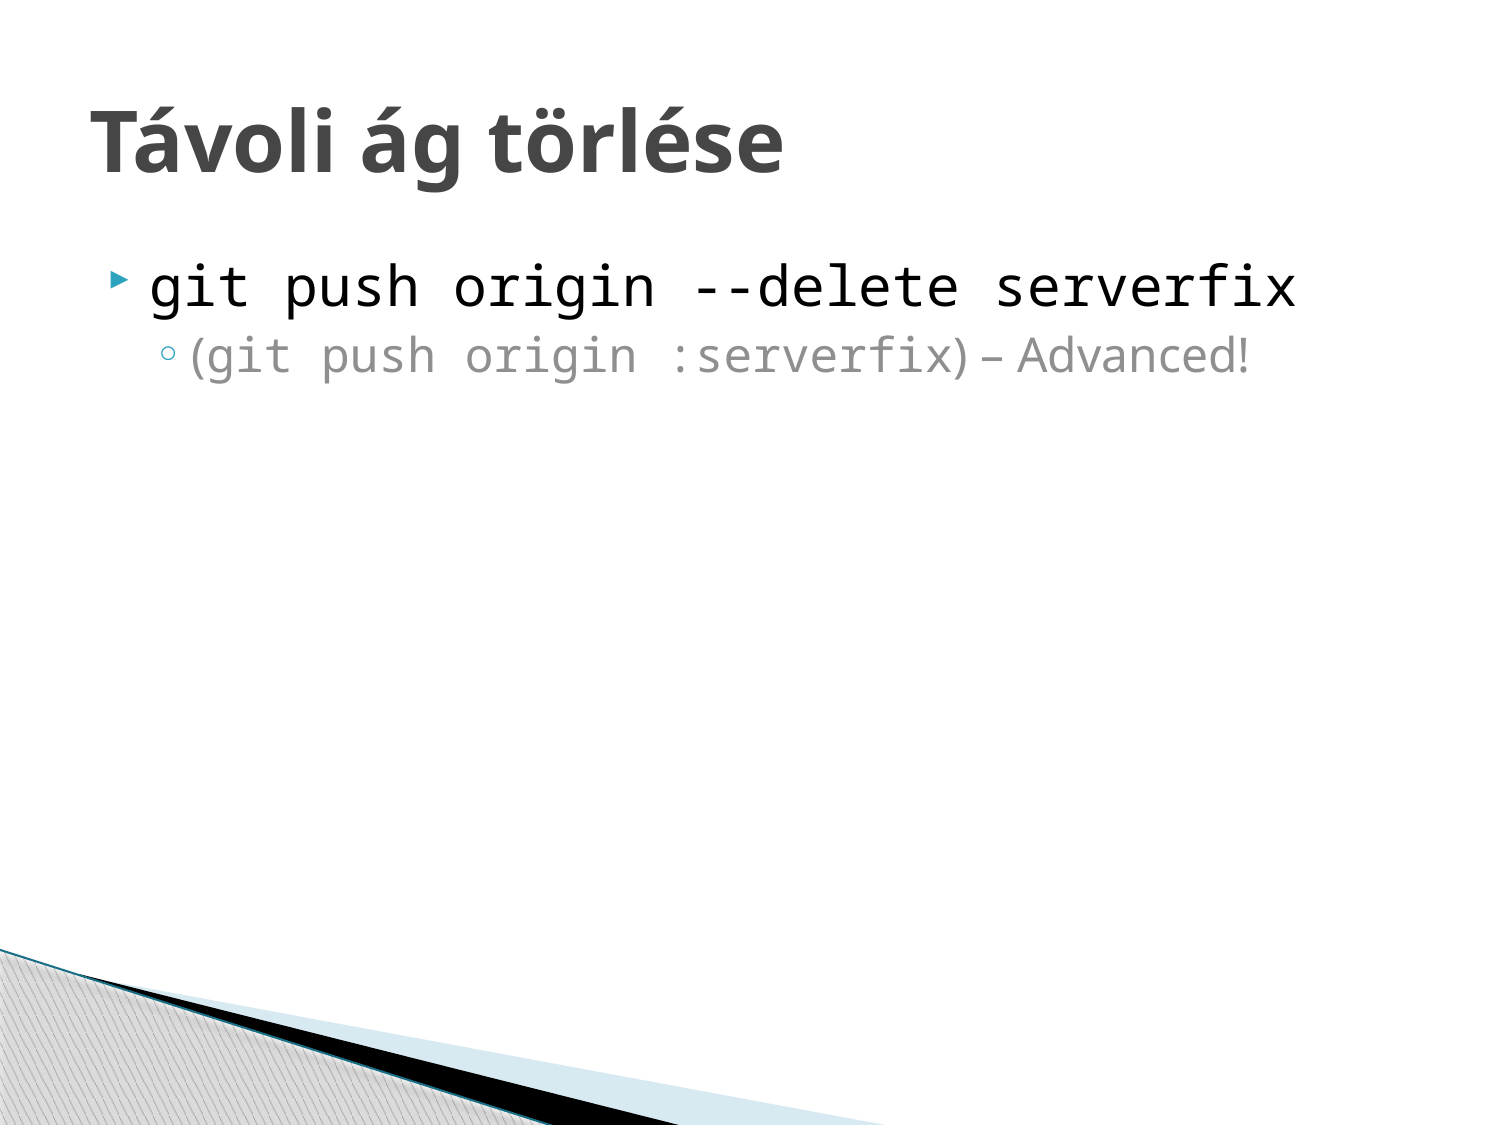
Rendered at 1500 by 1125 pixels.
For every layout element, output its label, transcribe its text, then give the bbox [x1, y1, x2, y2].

list git push origin --delete serverfix (git push origin :serverfix) – Advanced! [75, 243, 1425, 986]
title Távoli ág törlése [75, 45, 1425, 233]
